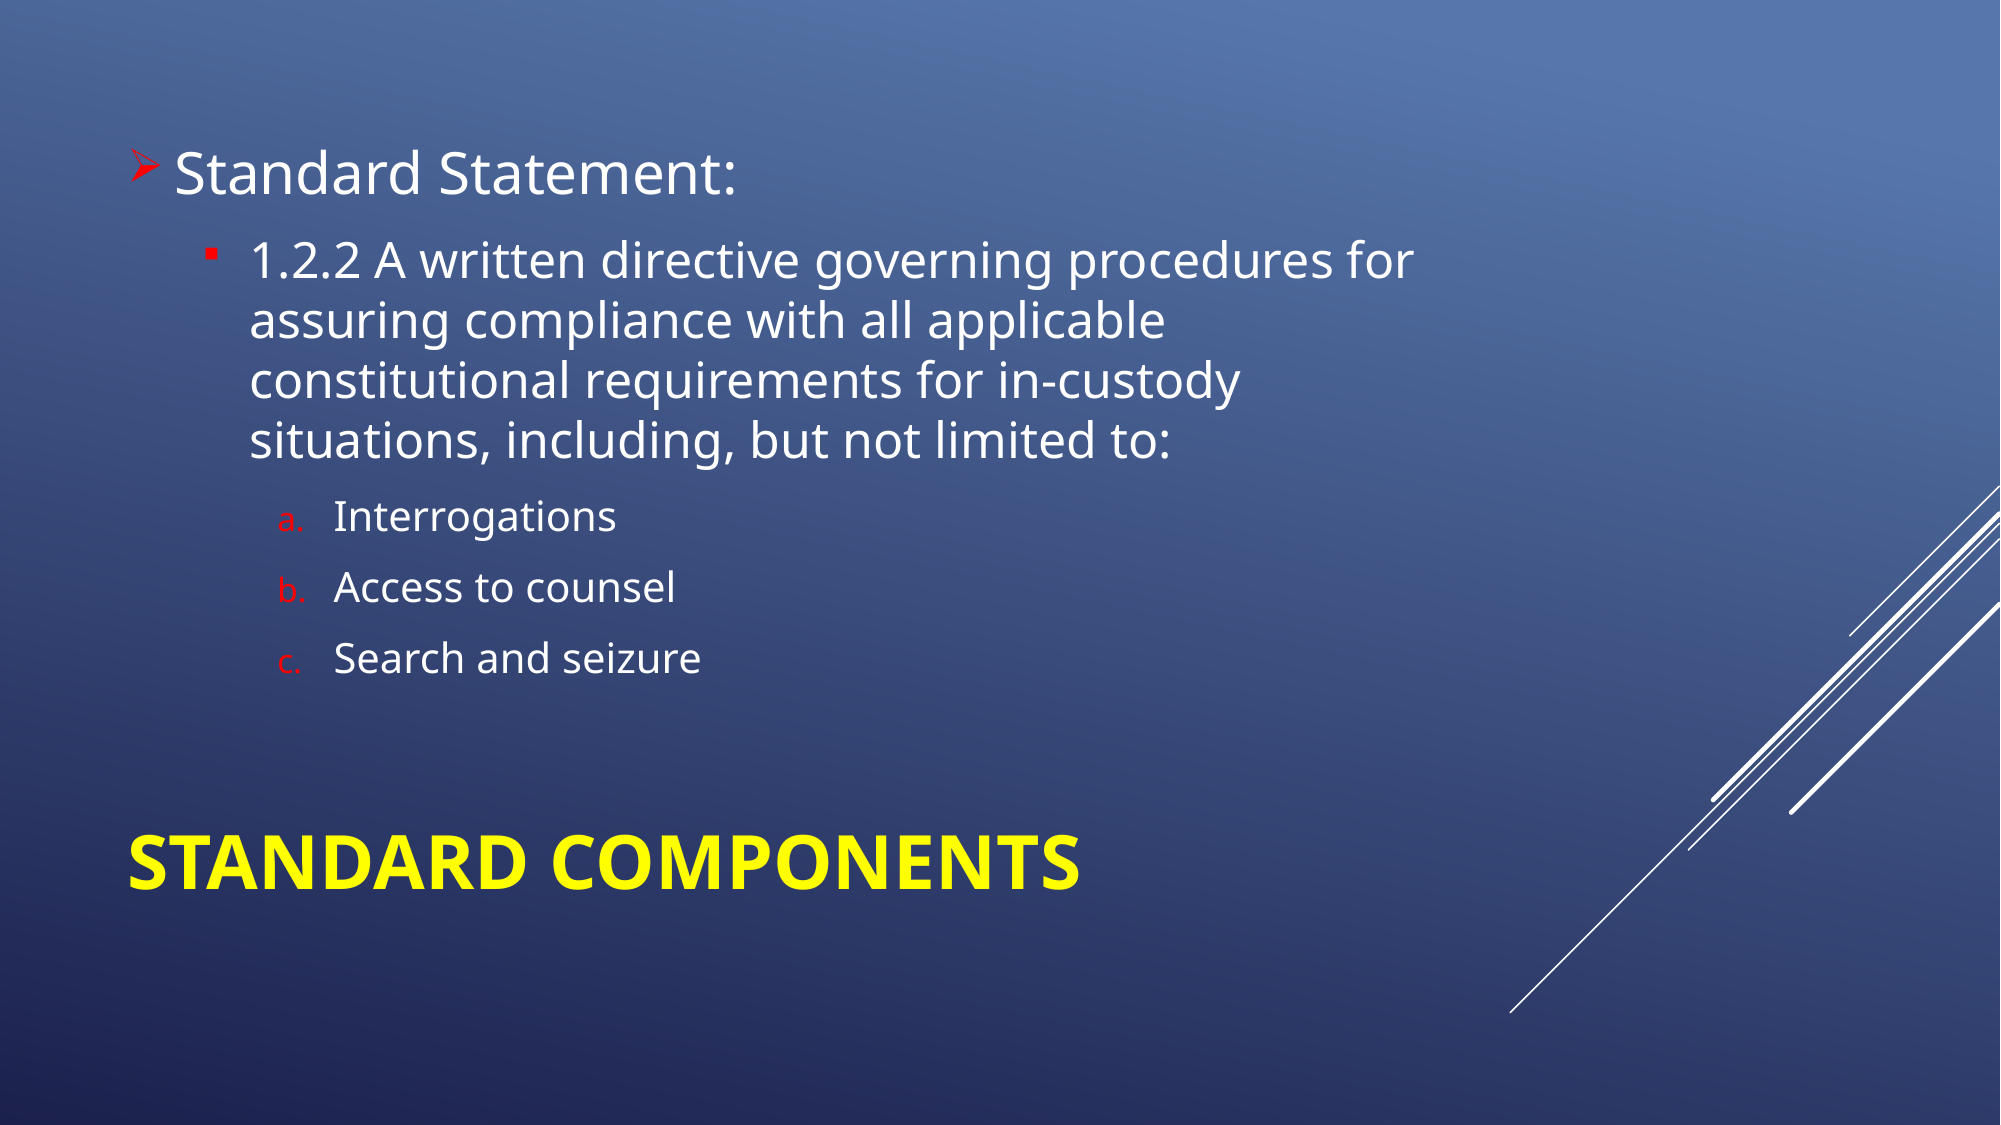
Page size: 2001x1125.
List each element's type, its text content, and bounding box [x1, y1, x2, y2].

list Standard Statement: 1.2.2 A written directive governing procedures for assuring compliance with all applicable constitutional requirements for in-custody situations, including, but not limited to: Interrogations Access to counsel Search and seizure [112, 112, 1513, 706]
title Standard Components [112, 736, 1513, 984]
